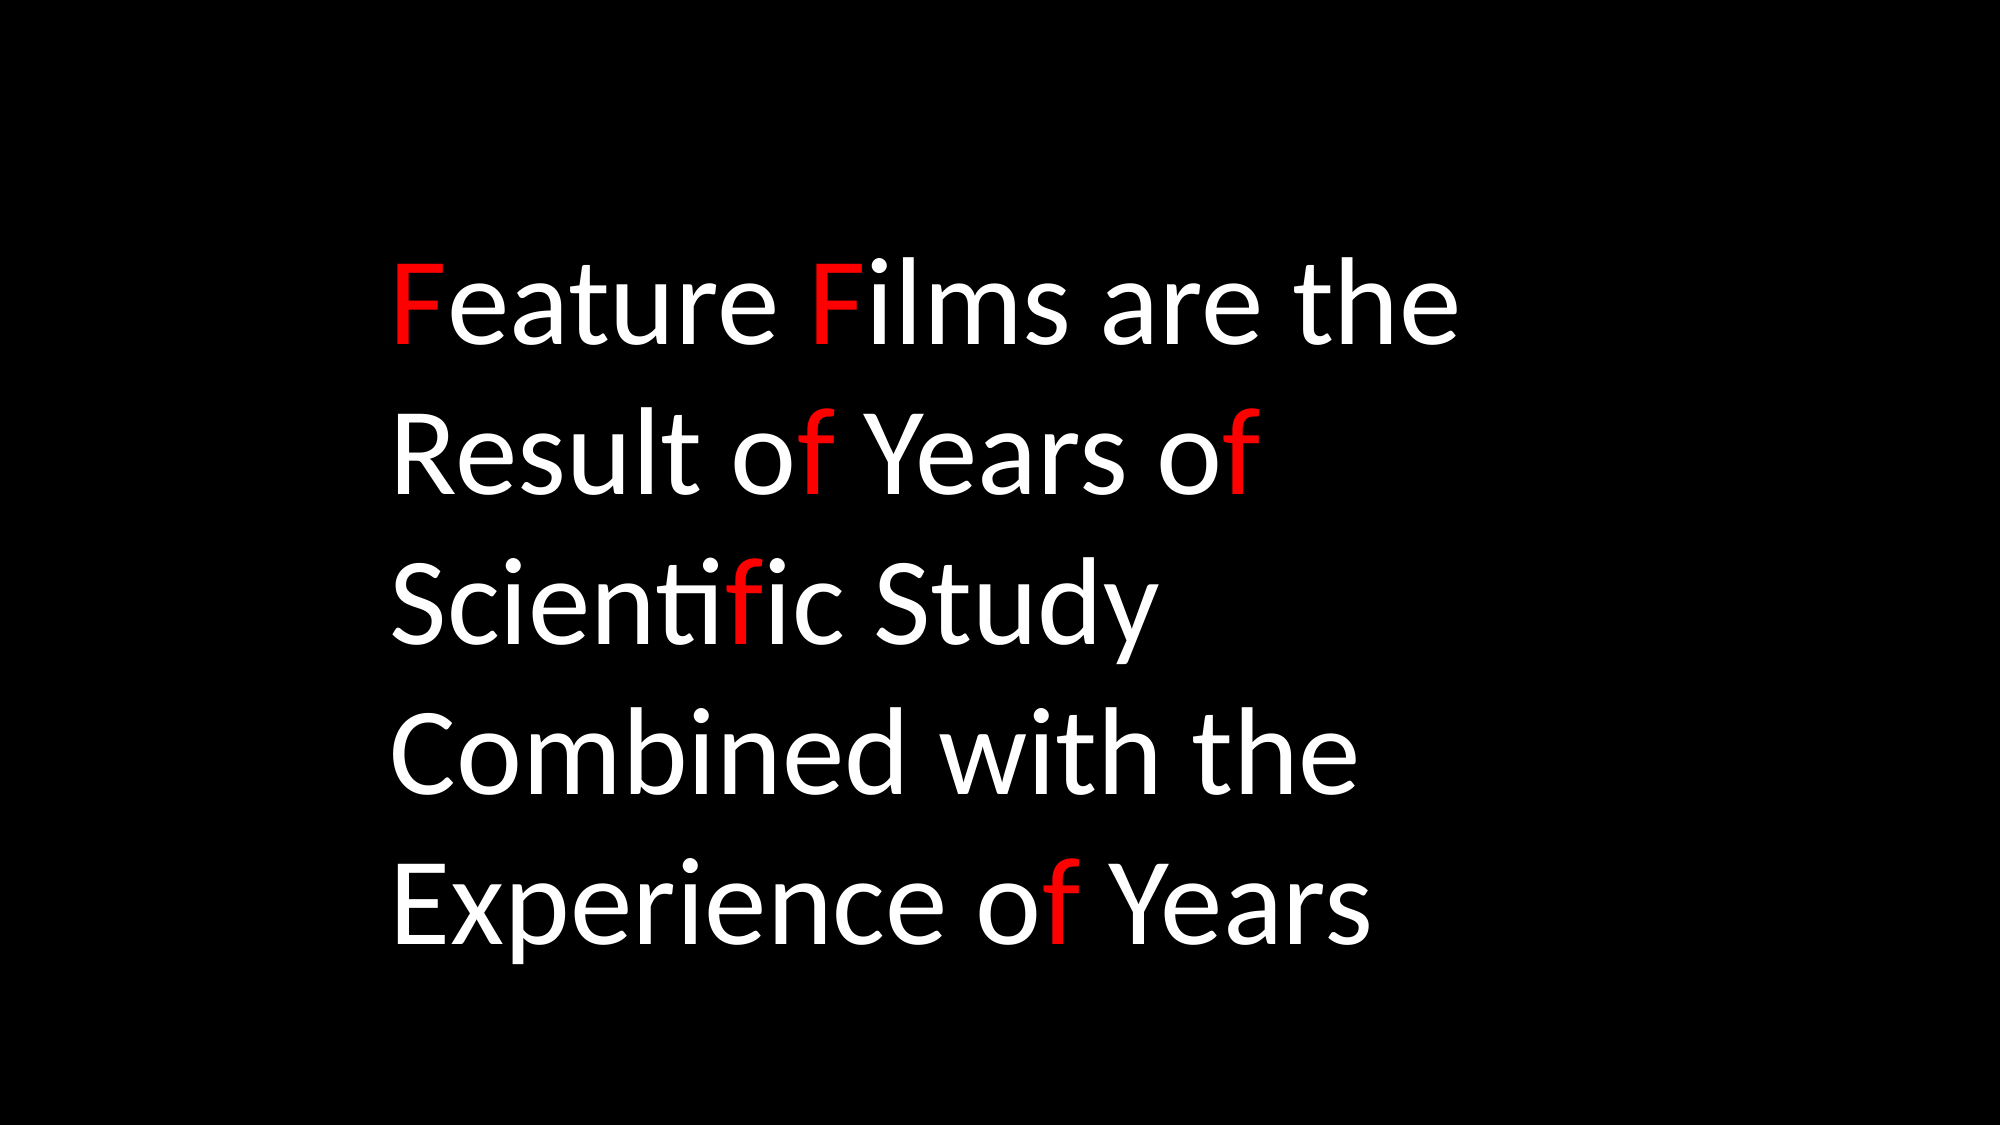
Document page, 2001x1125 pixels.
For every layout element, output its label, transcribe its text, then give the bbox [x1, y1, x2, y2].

text_box Feature Films are the Result of Years of Scientific Study Combined with the Experience of Years [374, 212, 1663, 978]
